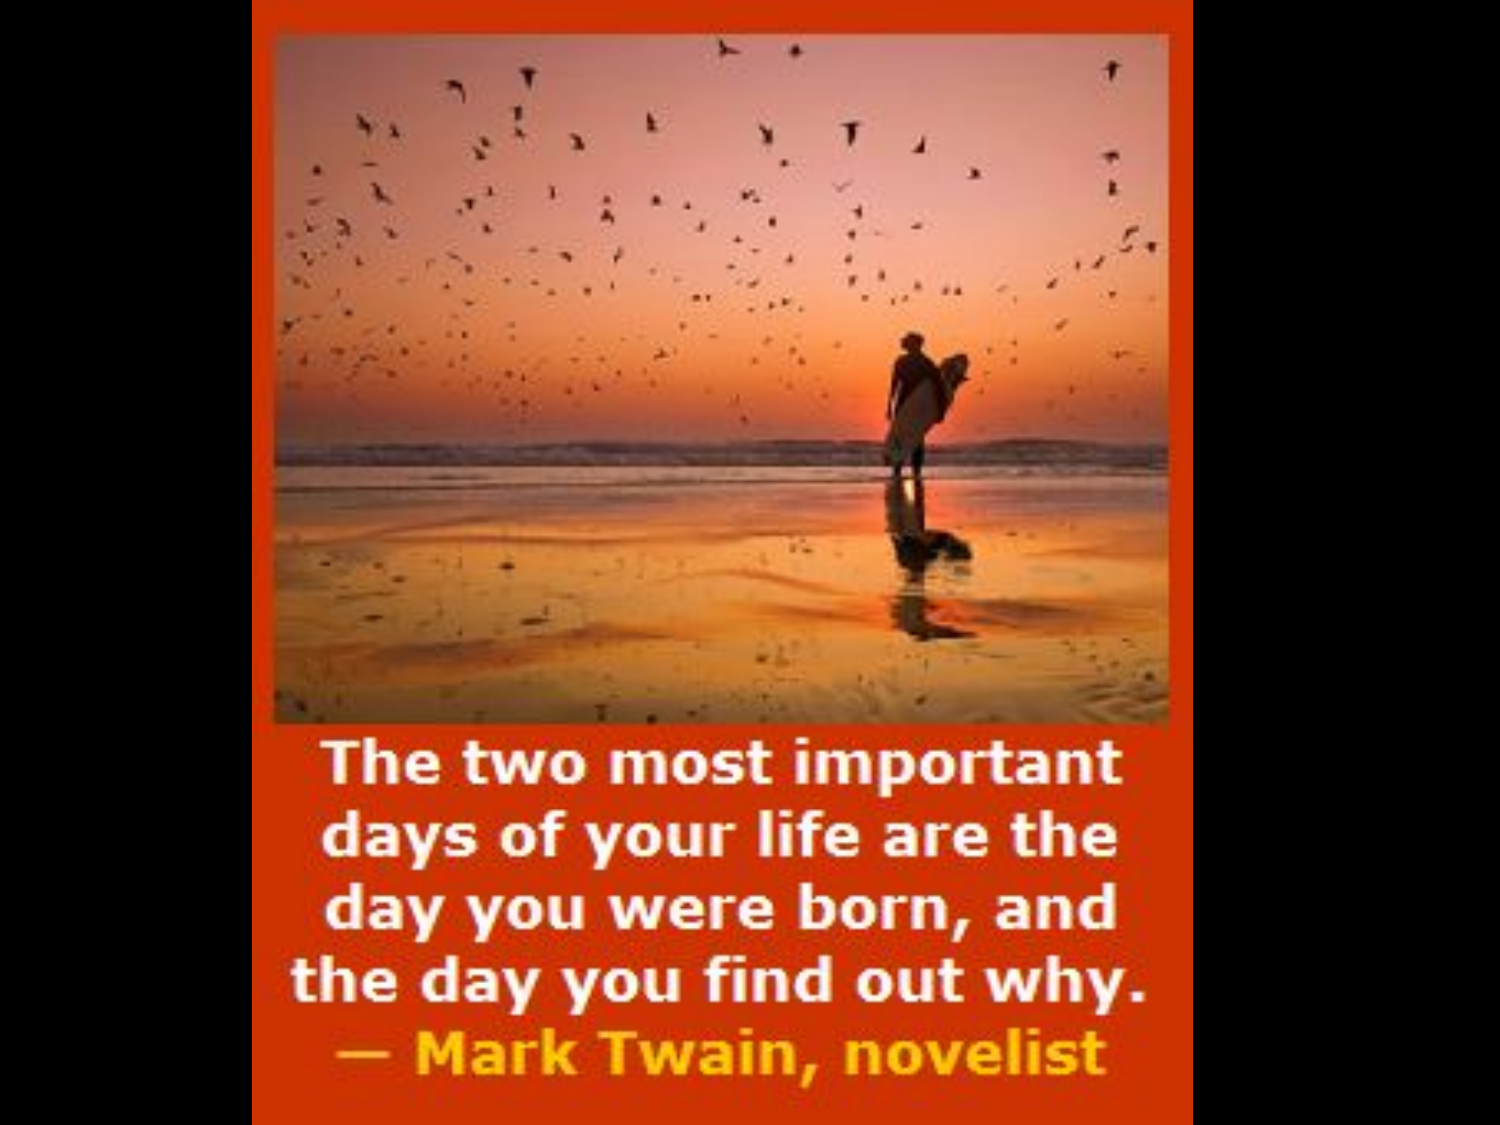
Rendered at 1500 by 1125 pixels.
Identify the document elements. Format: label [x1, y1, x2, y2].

picture [252, 0, 1194, 1125]
